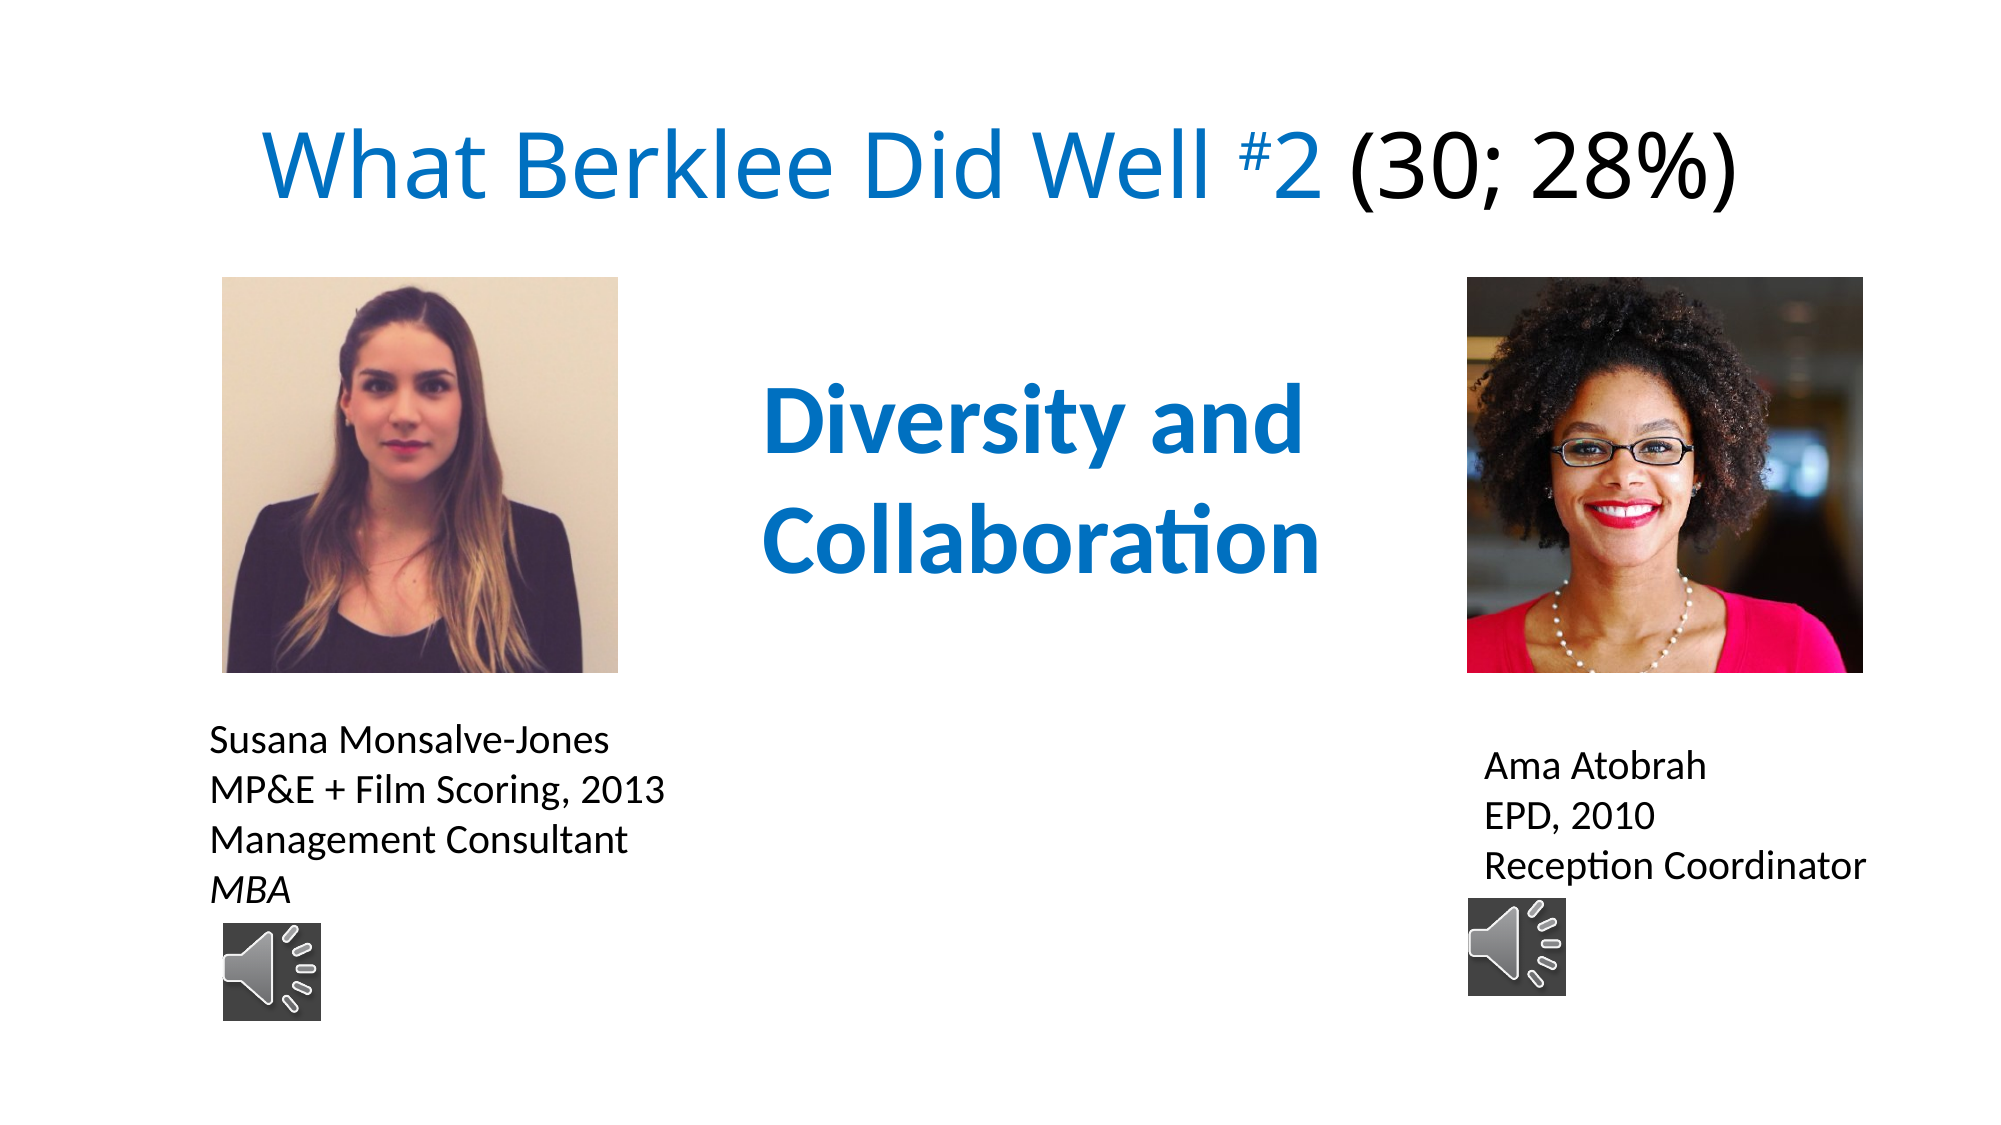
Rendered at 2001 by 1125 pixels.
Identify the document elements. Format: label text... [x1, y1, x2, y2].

text_box Diversity and Collaboration [747, 346, 1338, 601]
text_box Ama Atobrah EPD, 2010 Reception Coordinator [1469, 730, 1883, 895]
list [221, 277, 618, 673]
picture [222, 921, 323, 1022]
text_box Susana Monsalve-Jones MP&E + Film Scoring, 2013 Management Consultant MBA [194, 704, 691, 920]
title What Berklee Did Well #2 (30; 28%) [137, 59, 1863, 278]
picture [1467, 277, 1863, 673]
picture [1467, 896, 1568, 997]
